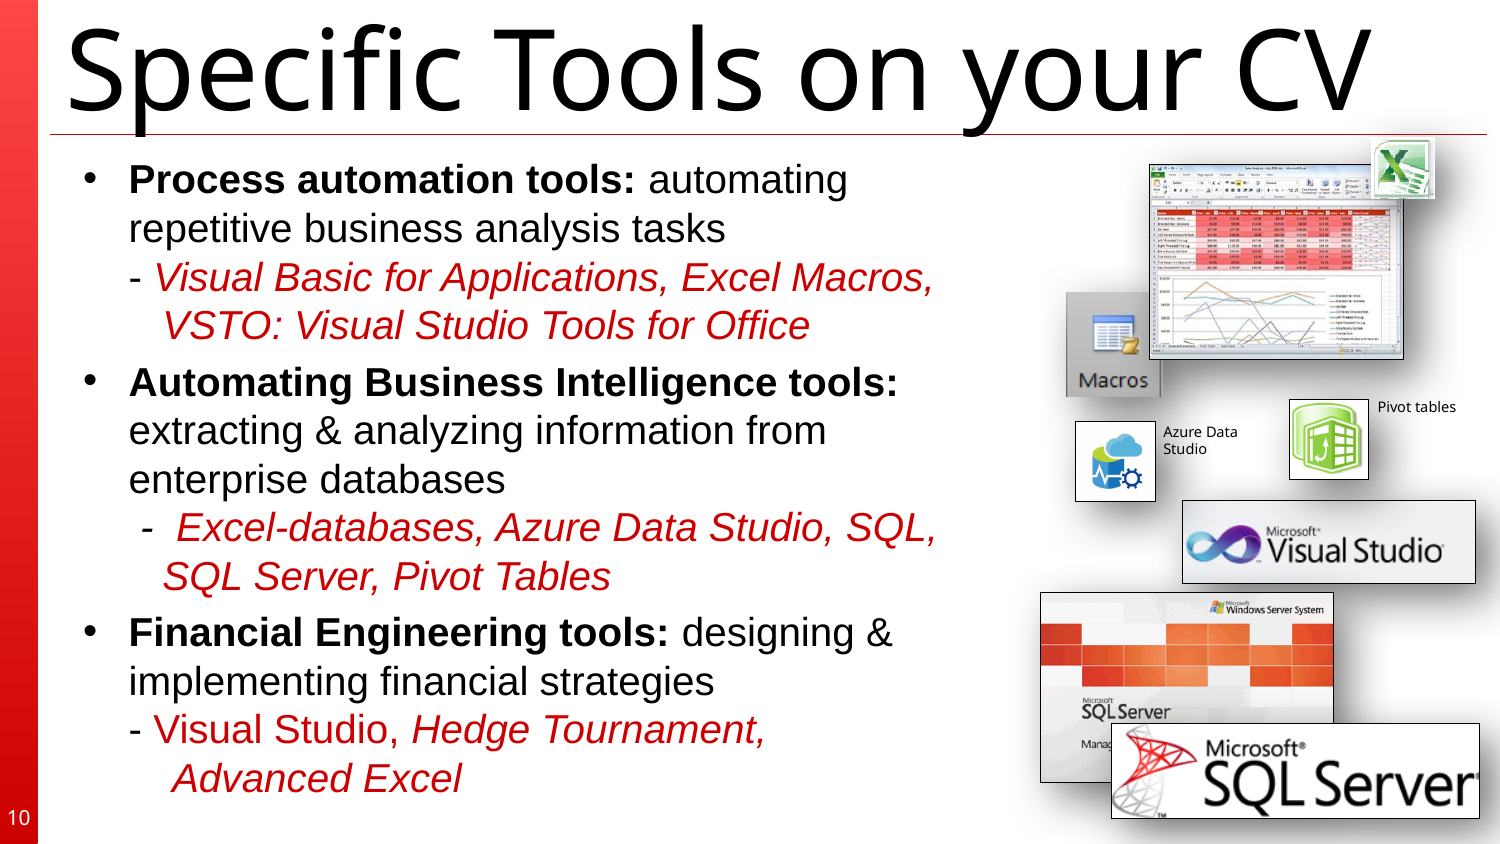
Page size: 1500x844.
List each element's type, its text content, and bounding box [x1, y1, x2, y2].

text_box Pivot tables [1362, 390, 1488, 423]
picture [1288, 399, 1369, 480]
picture [1040, 592, 1480, 818]
list Process automation tools: automating repetitive business analysis tasks - Visual Basic for Applications, Excel Macros, VSTO: Visual Studio Tools for Office Automating Business Intelligence tools: extracting & analyzing information from enterprise databases - Excel-databases, Azure Data Studio, SQL, SQL Server, Pivot Tables Financial Engineering tools: designing & implementing financial strategies - Visual Studio, Hedge Tournament, Advanced Excel [68, 145, 1003, 810]
text_box Azure Data Studio [1148, 415, 1274, 466]
title Specific Tools on your CV [50, 9, 1488, 122]
slide_number 10 [0, 796, 38, 842]
picture [1182, 499, 1476, 583]
picture [1075, 421, 1155, 502]
picture [1066, 137, 1435, 398]
